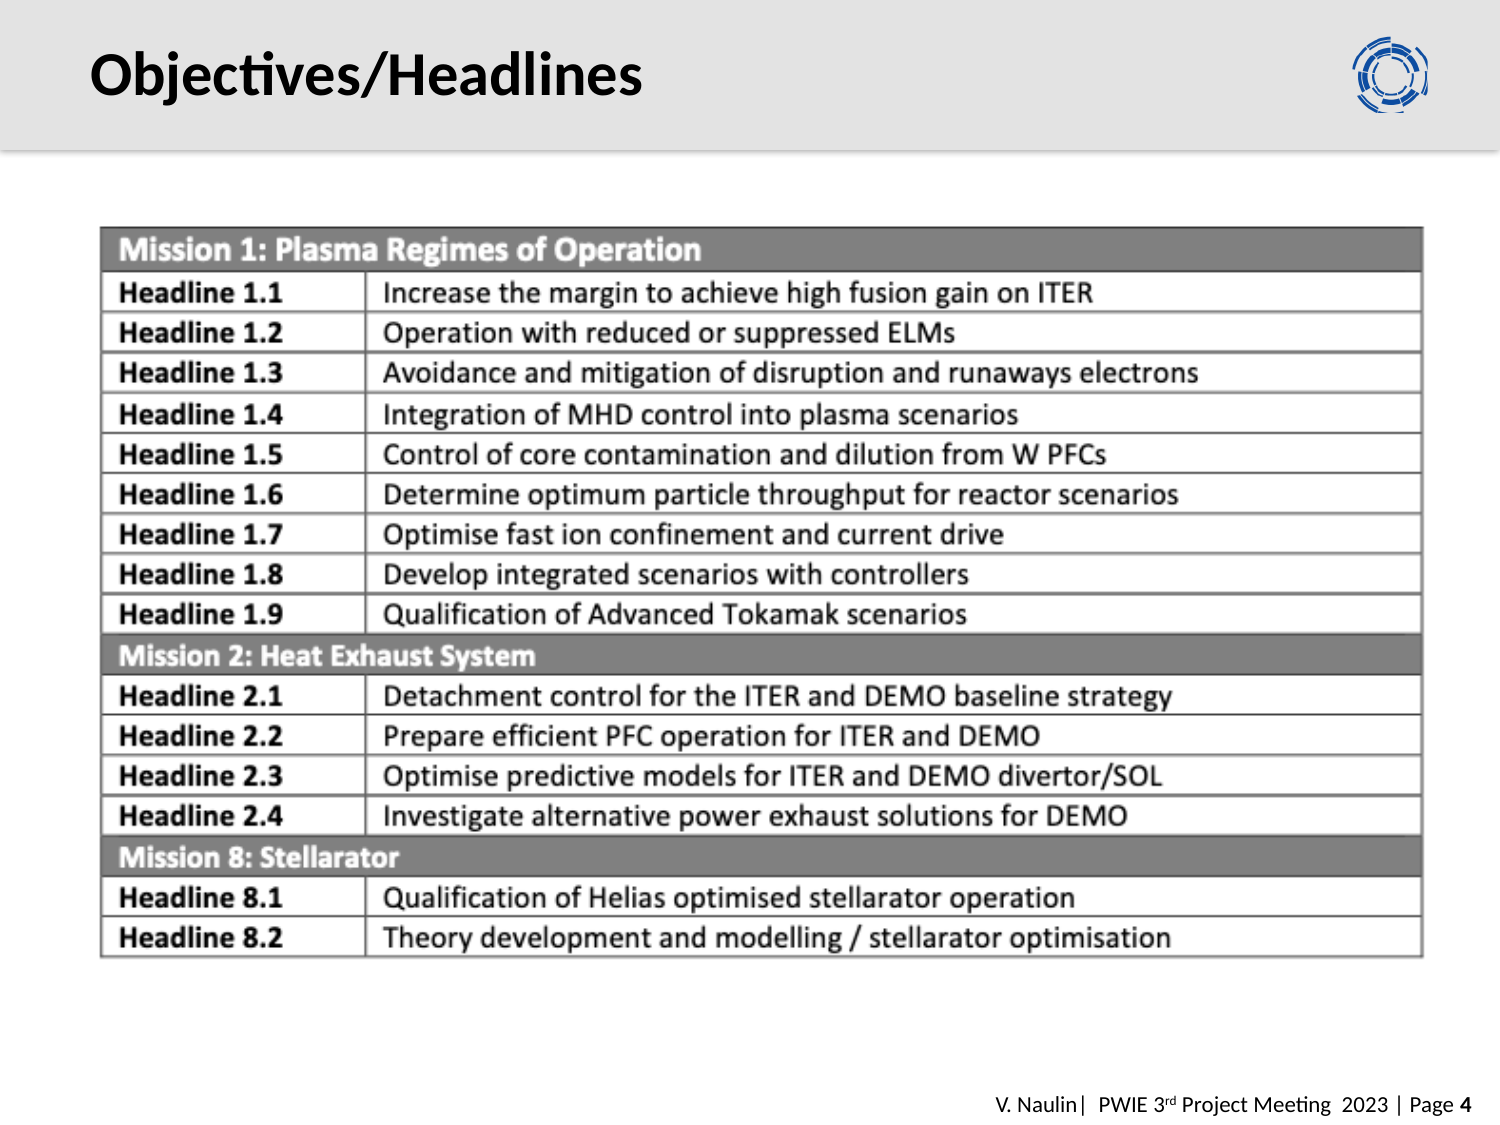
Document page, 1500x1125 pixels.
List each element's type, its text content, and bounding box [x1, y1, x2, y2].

picture [48, 207, 1452, 986]
title Objectives/Headlines [75, 0, 1313, 150]
